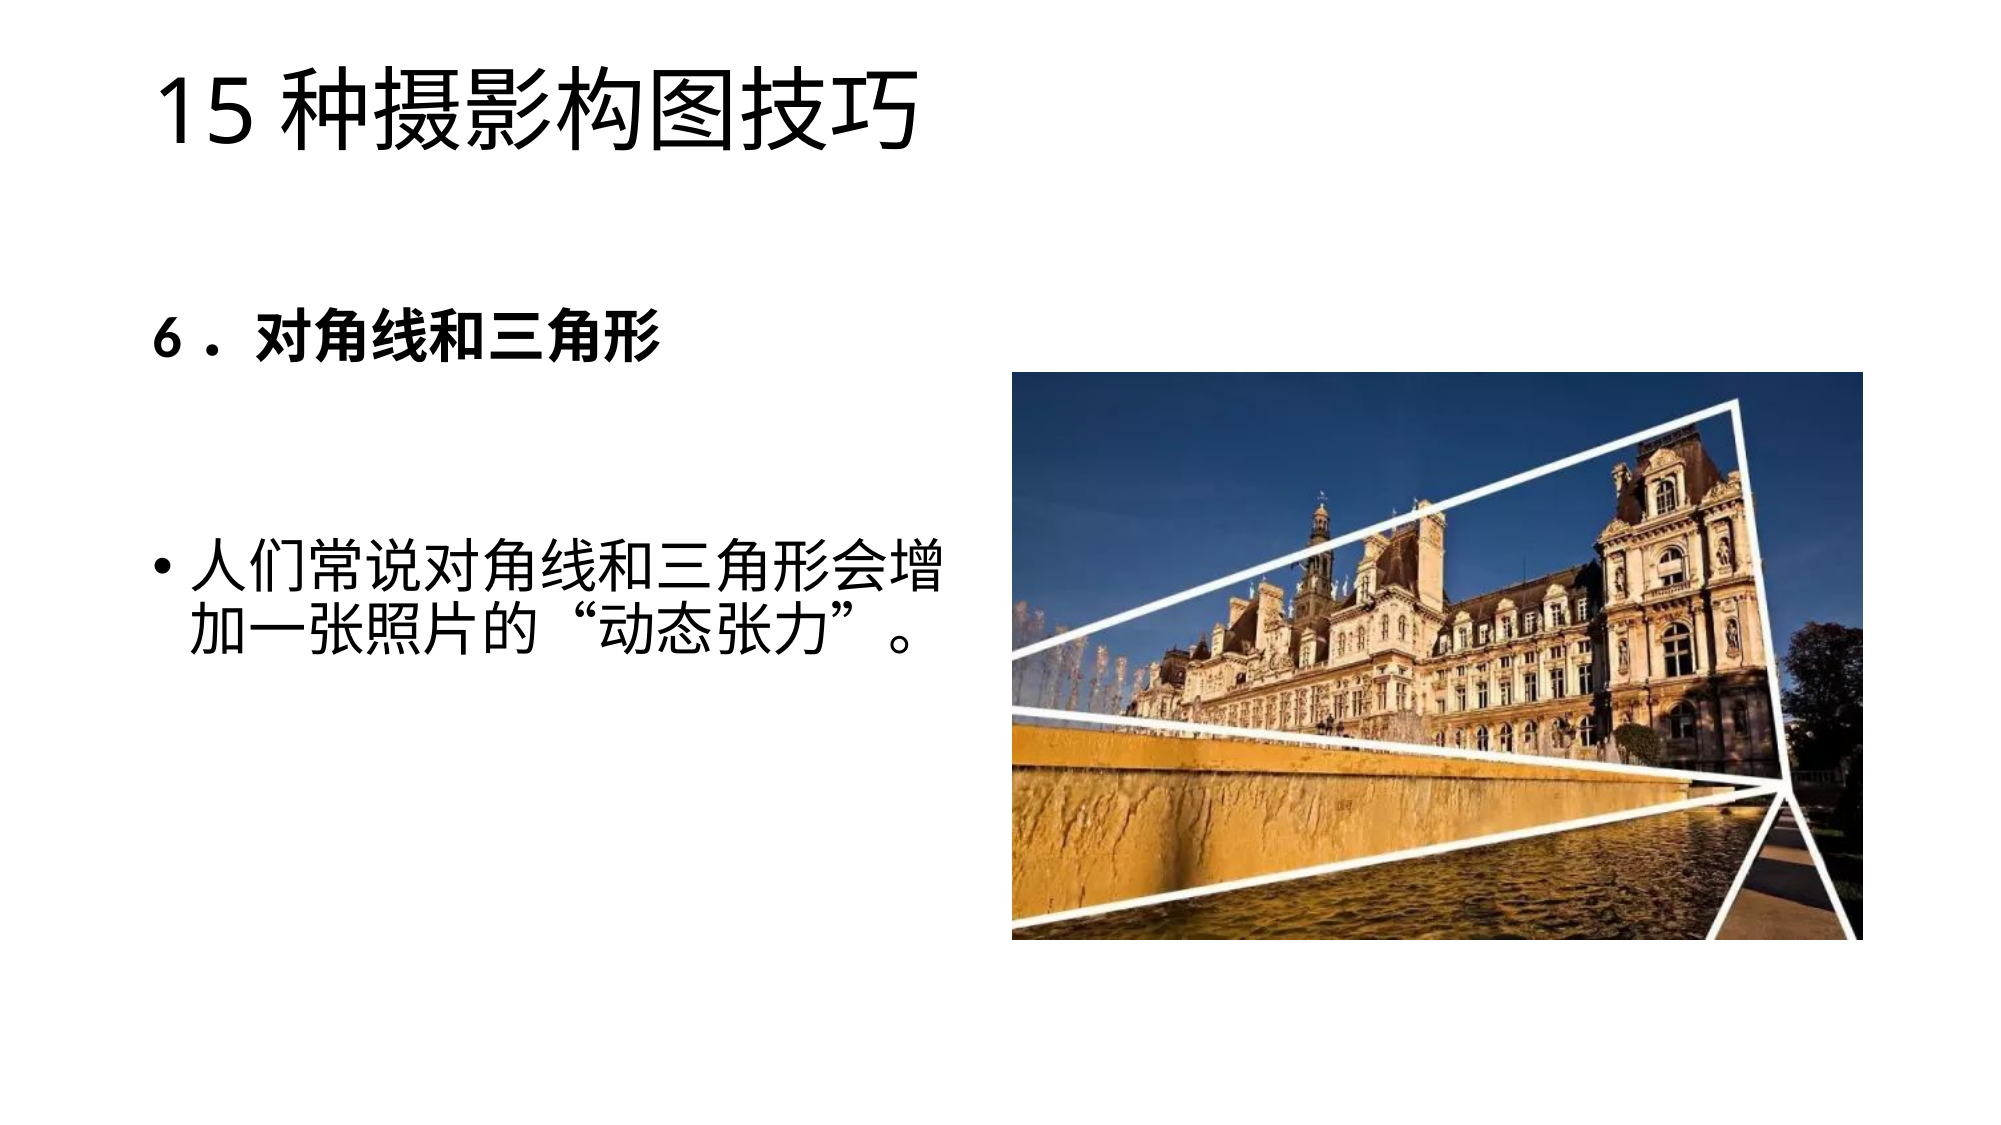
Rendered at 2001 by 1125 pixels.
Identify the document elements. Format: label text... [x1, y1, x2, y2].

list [1012, 372, 1863, 940]
list 6．对角线和三角形 人们常说对角线和三角形会增加一张照片的“动态张力”。 [137, 299, 988, 1014]
title 15种摄影构图技巧 [137, 59, 1863, 278]
